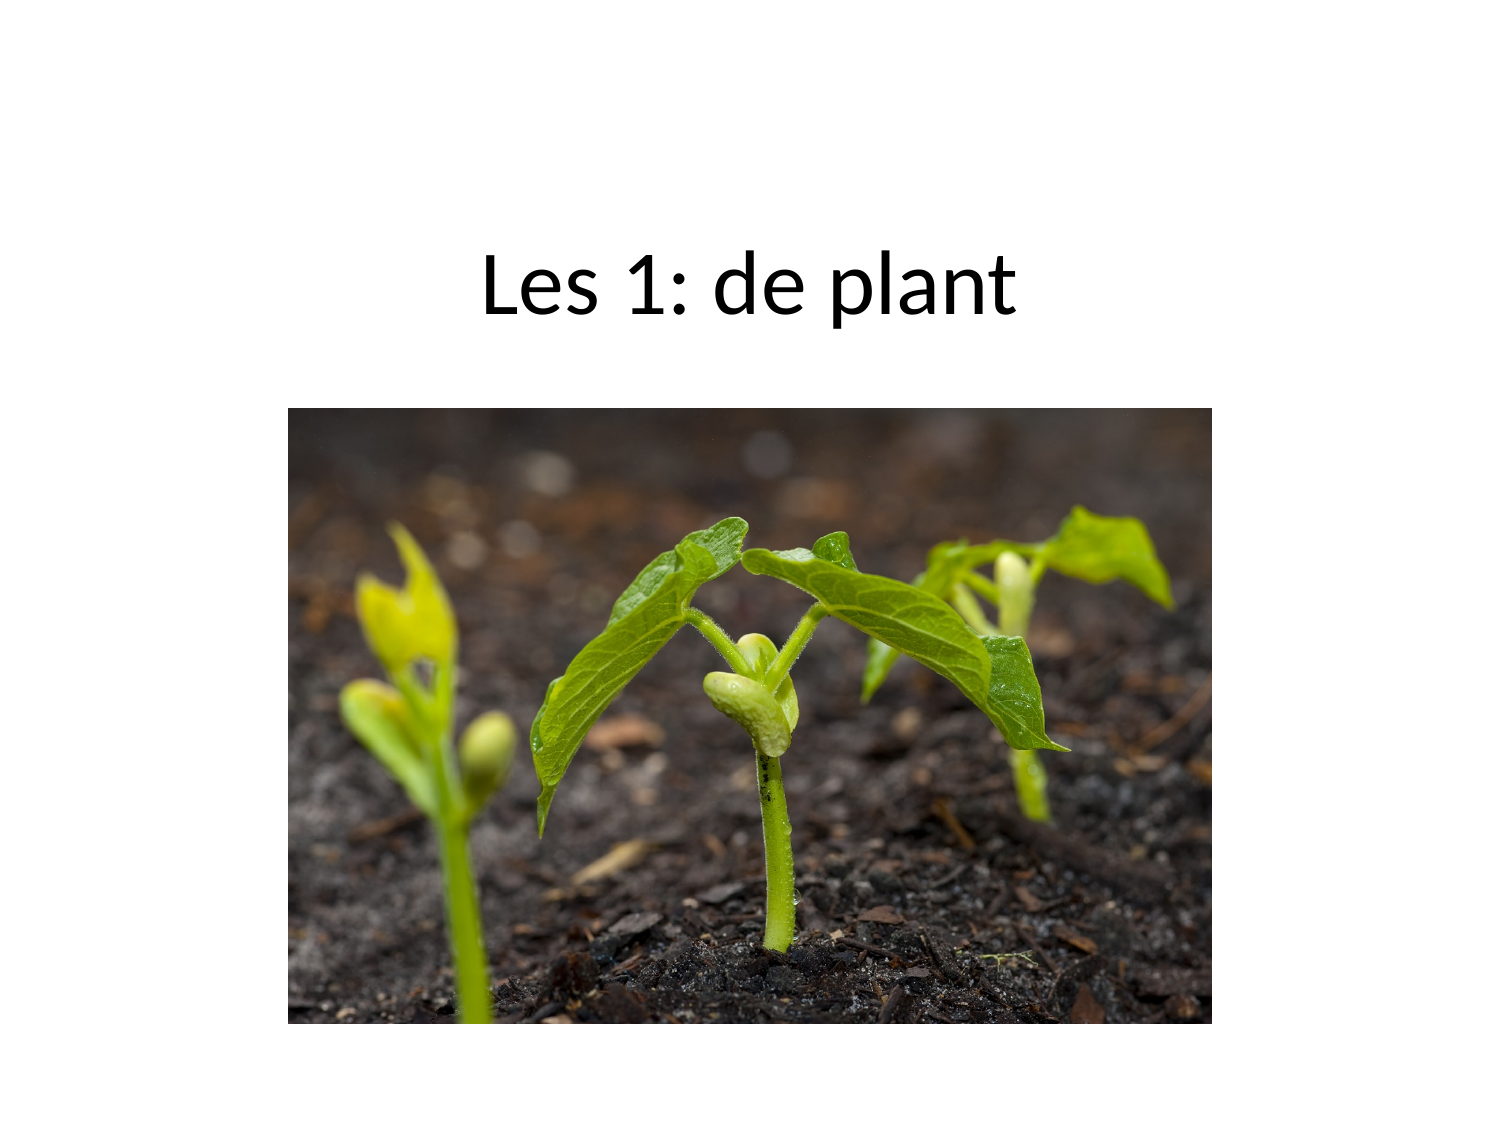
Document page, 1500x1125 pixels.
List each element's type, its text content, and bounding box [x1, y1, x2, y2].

title Les 1: de plant [75, 184, 1425, 372]
picture [288, 408, 1212, 1024]
